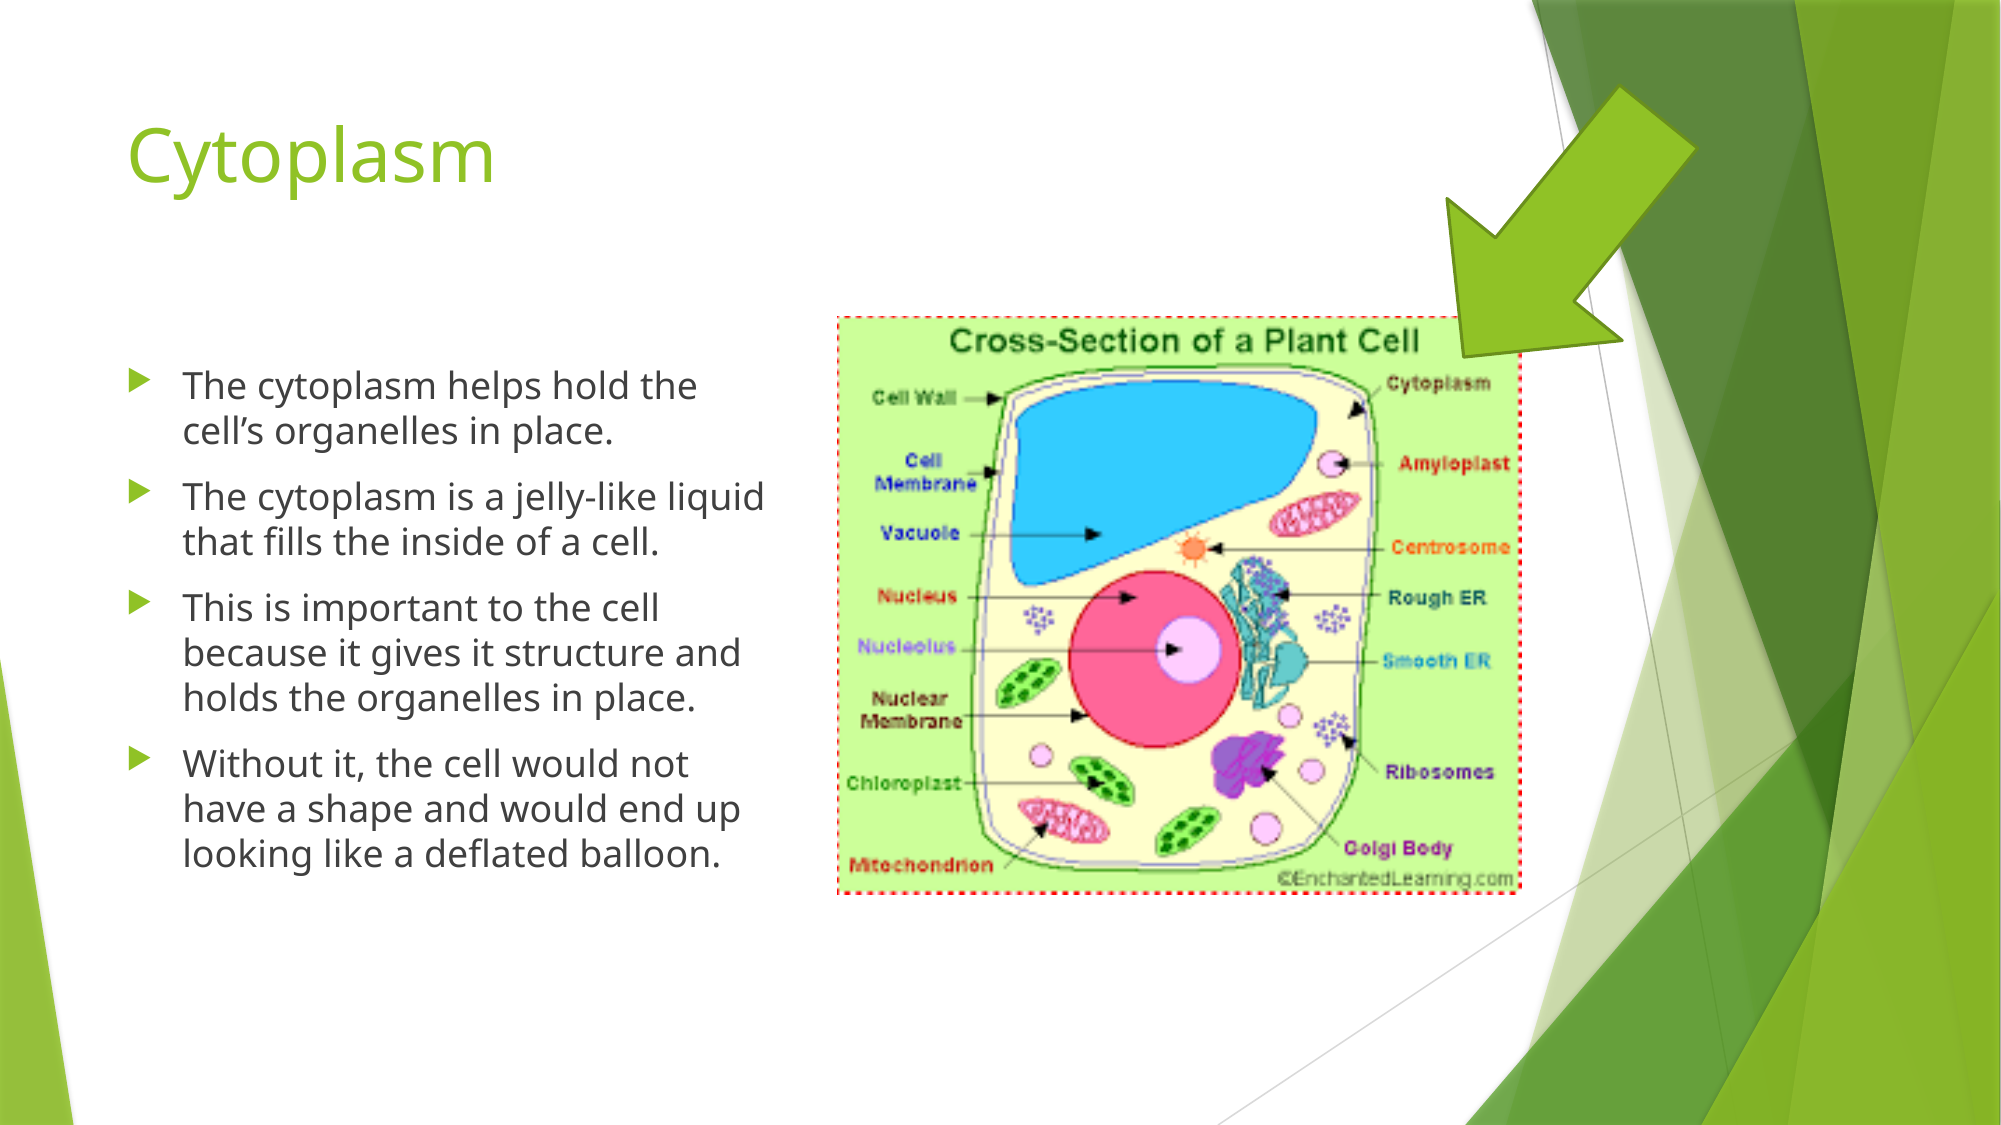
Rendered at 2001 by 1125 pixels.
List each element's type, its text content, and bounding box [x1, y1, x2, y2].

title Cytoplasm [111, 99, 1522, 317]
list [836, 316, 1522, 895]
list The cytoplasm helps hold the cell’s organelles in place. The cytoplasm is a jelly-like liquid that fills the inside of a cell. This is important to the cell because it gives it structure and holds the organelles in place. Without it, the cell would not have a shape and would end up looking like a deflated balloon. [111, 354, 798, 992]
text_box [1445, 83, 1699, 353]
